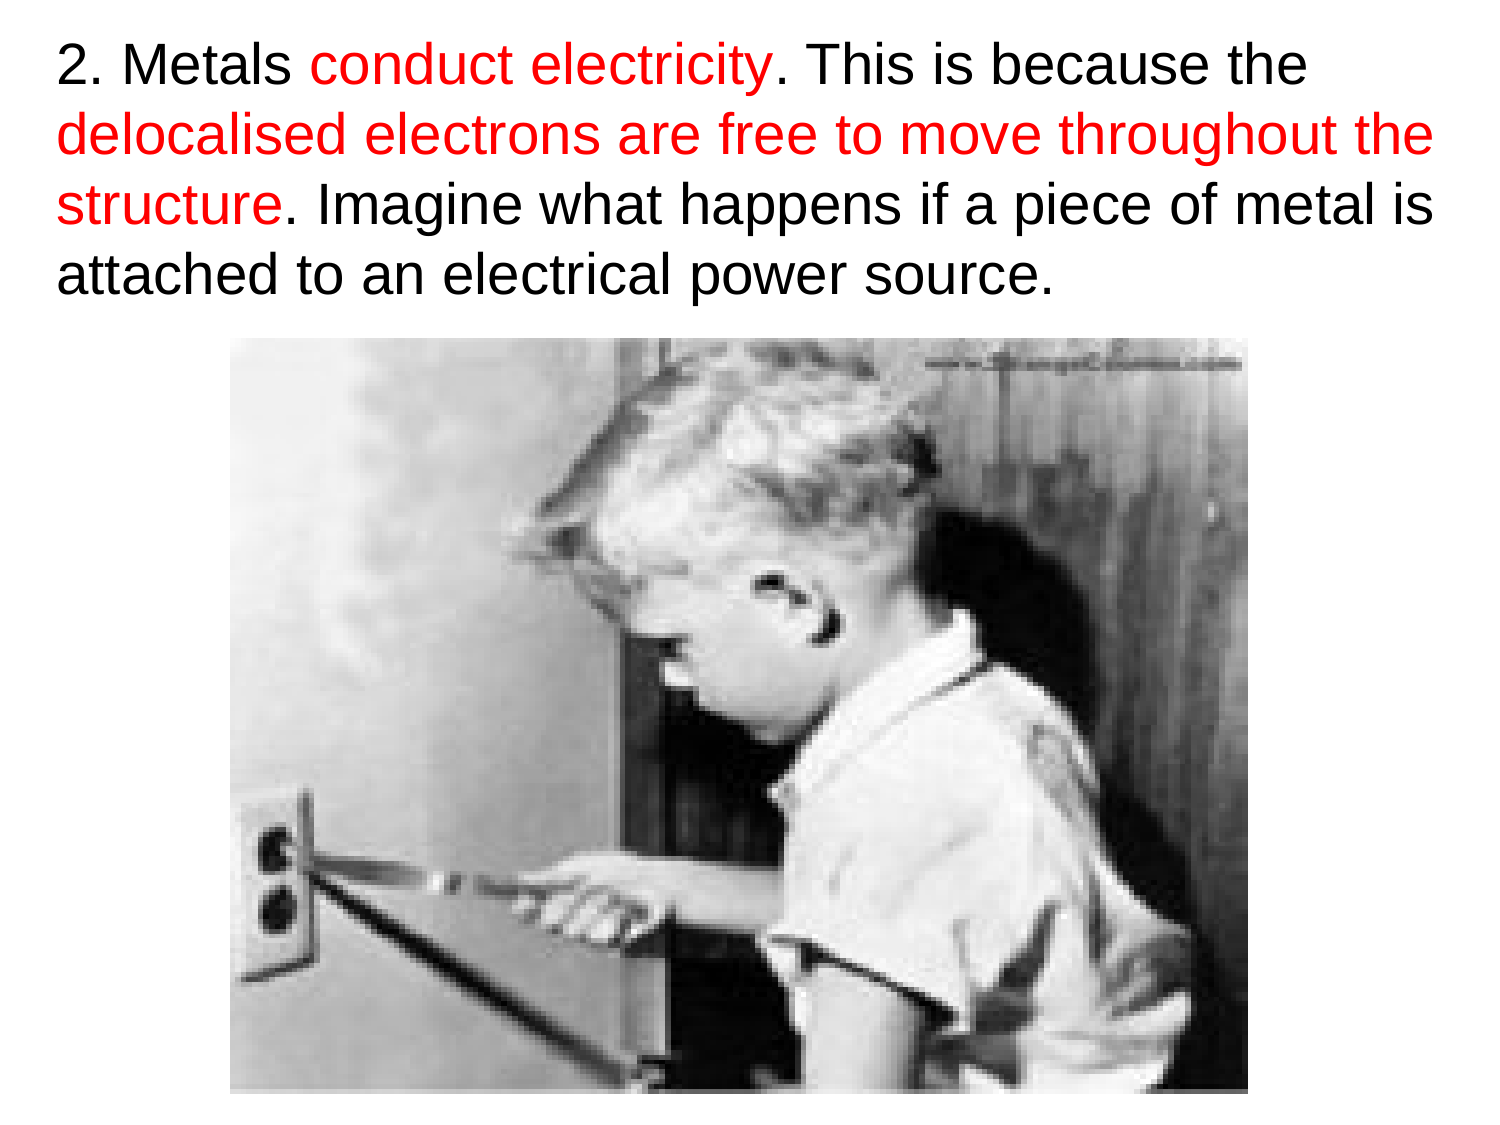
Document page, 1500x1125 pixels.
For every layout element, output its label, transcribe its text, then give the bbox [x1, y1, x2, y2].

list 2. Metals conduct electricity. This is because the delocalised electrons are free to move throughout the structure. Imagine what happens if a piece of metal is attached to an electrical power source. [41, 19, 1471, 315]
picture [229, 337, 1248, 1095]
